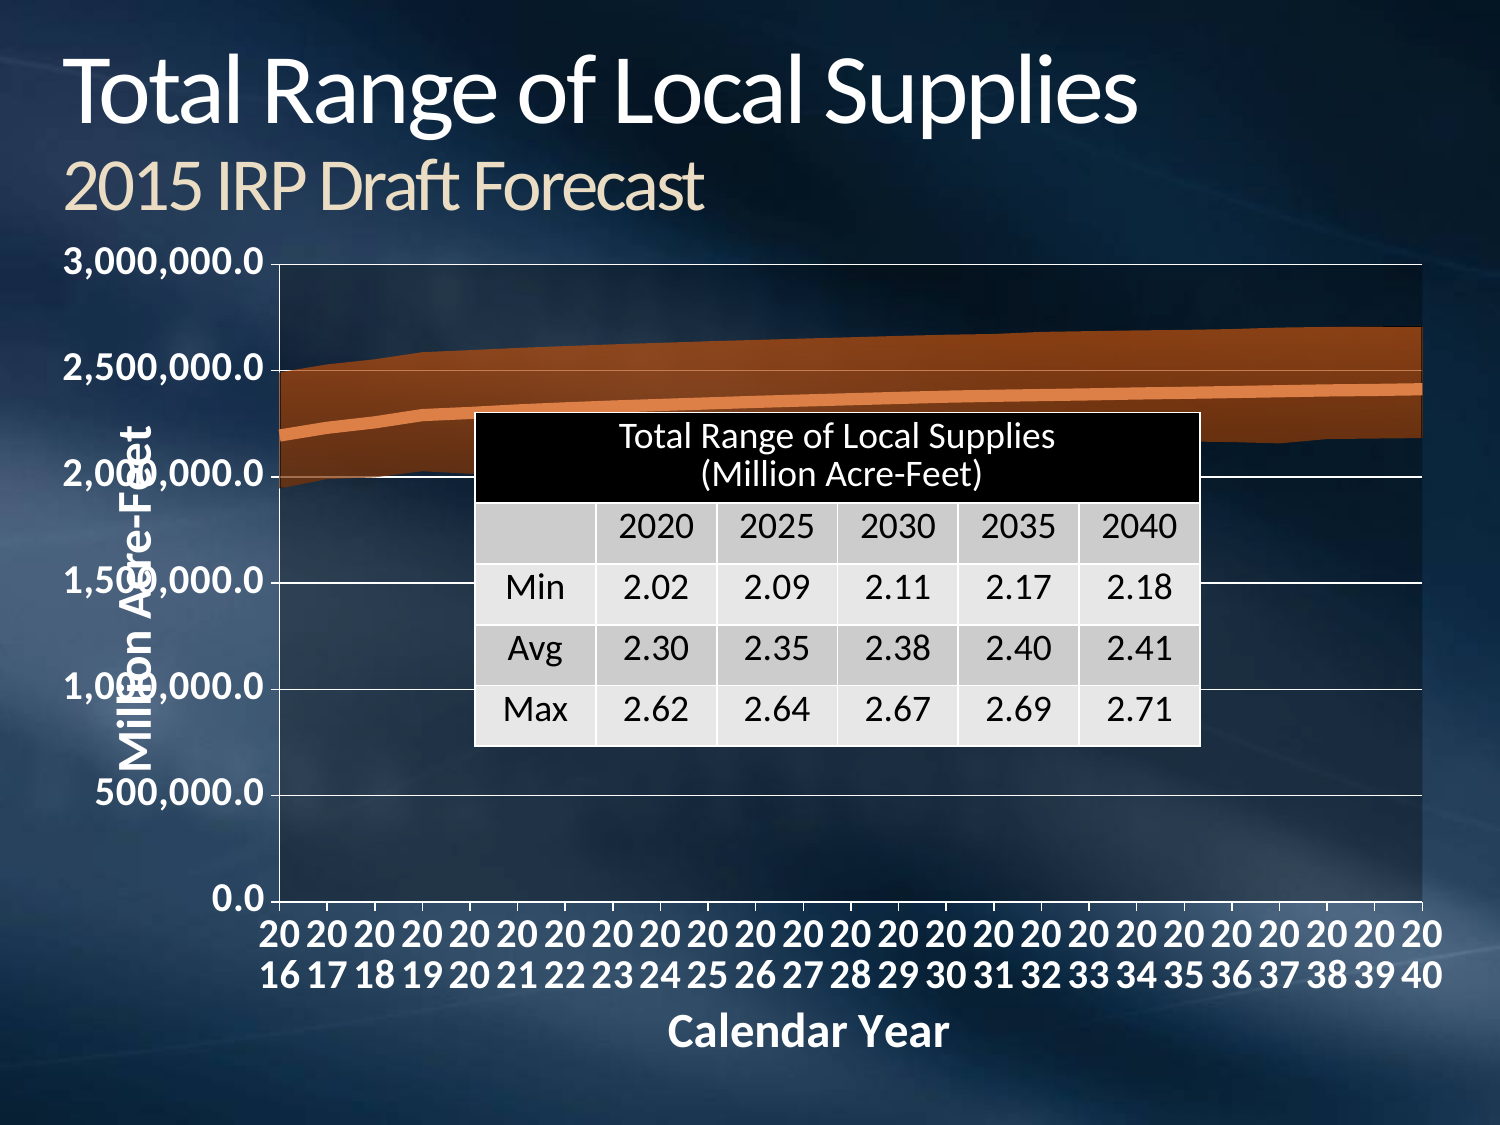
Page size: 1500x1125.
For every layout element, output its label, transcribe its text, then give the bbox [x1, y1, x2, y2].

picture [0, 0, 1500, 1125]
chart [62, 228, 1463, 1076]
title Total Range of Local Supplies 2015 IRP Draft Forecast [62, 37, 1438, 228]
